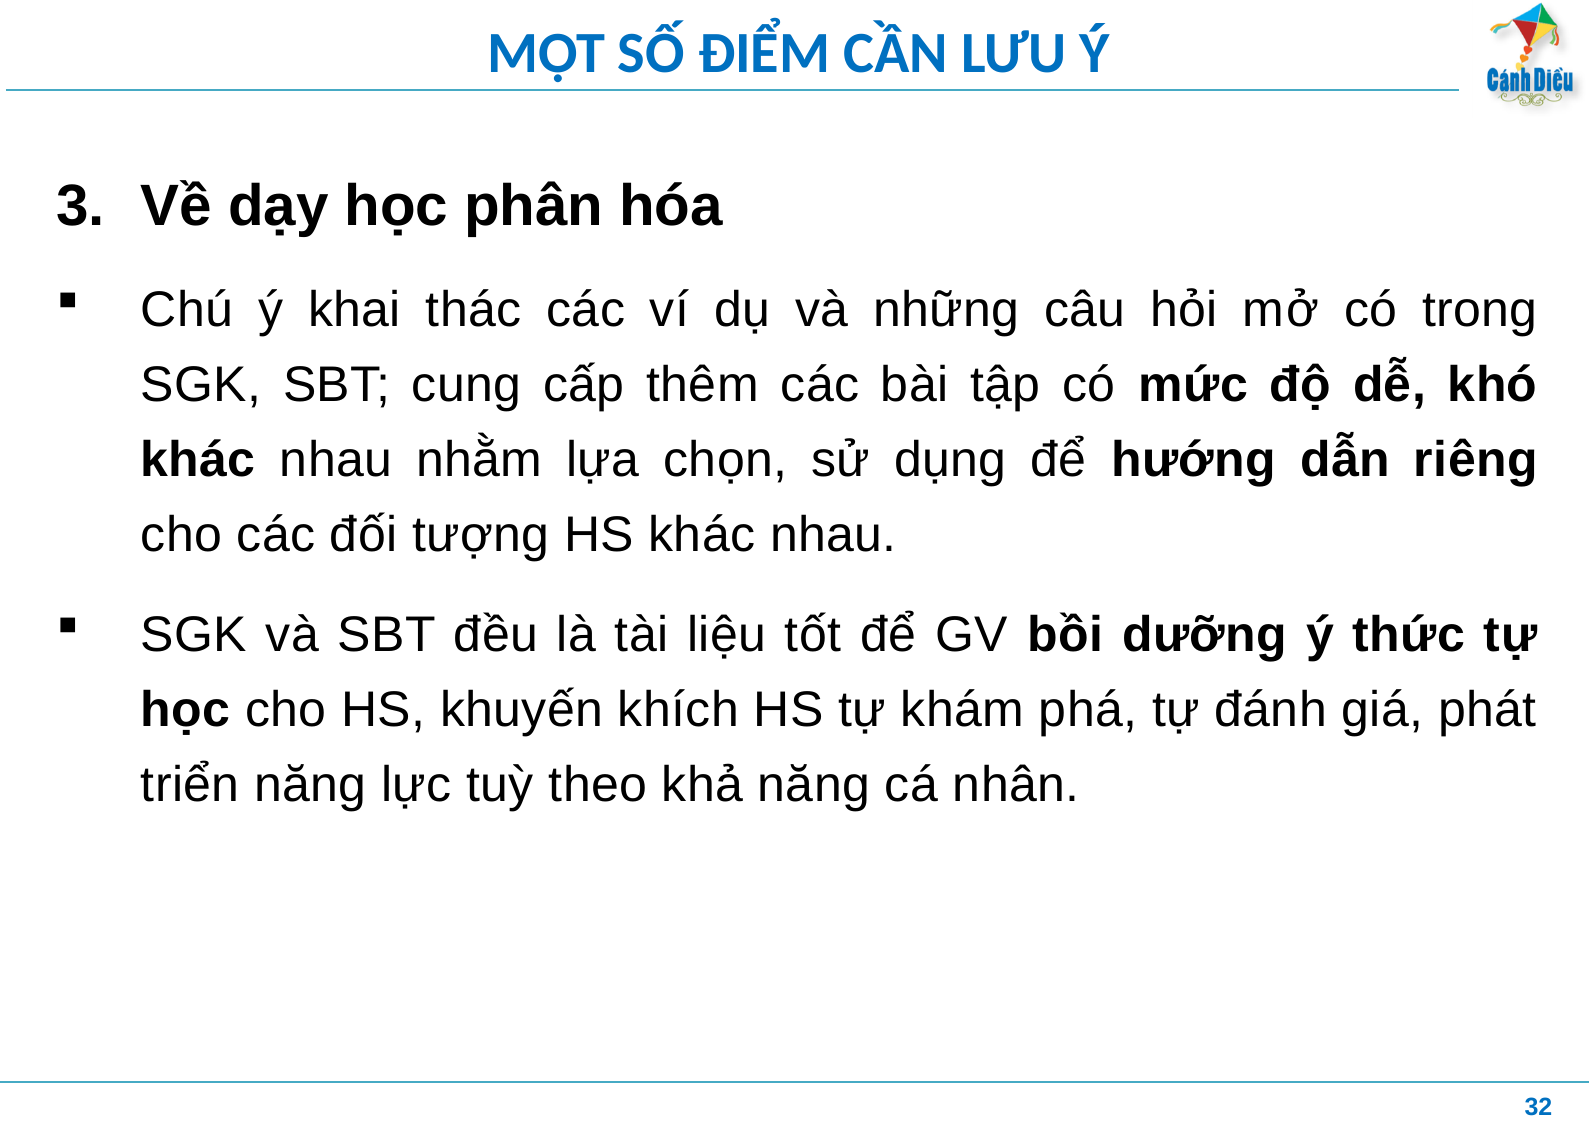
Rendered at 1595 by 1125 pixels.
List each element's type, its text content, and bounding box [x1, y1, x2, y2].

title MỘT SỐ ĐIỂM CẦN LƯU Ý [41, 7, 1473, 90]
slide_number 32 [1499, 1081, 1568, 1125]
picture [1472, 0, 1595, 118]
list Về dạy học phân hóa Chú ý khai thác các ví dụ và những câu hỏi mở có trong SGK, SBT; cung cấp thêm các bài tập có mức độ dễ, khó khác nhau nhằm lựa chọn, sử dụng để hướng dẫn riêng cho các đối tượng HS khác nhau. SGK và SBT đều là tài liệu tốt để GV bồi dưỡng ý thức tự học cho HS, khuyến khích HS tự khám phá, tự đánh giá, phát triển năng lực tuỳ theo khả năng cá nhân. [41, 149, 1554, 1024]
